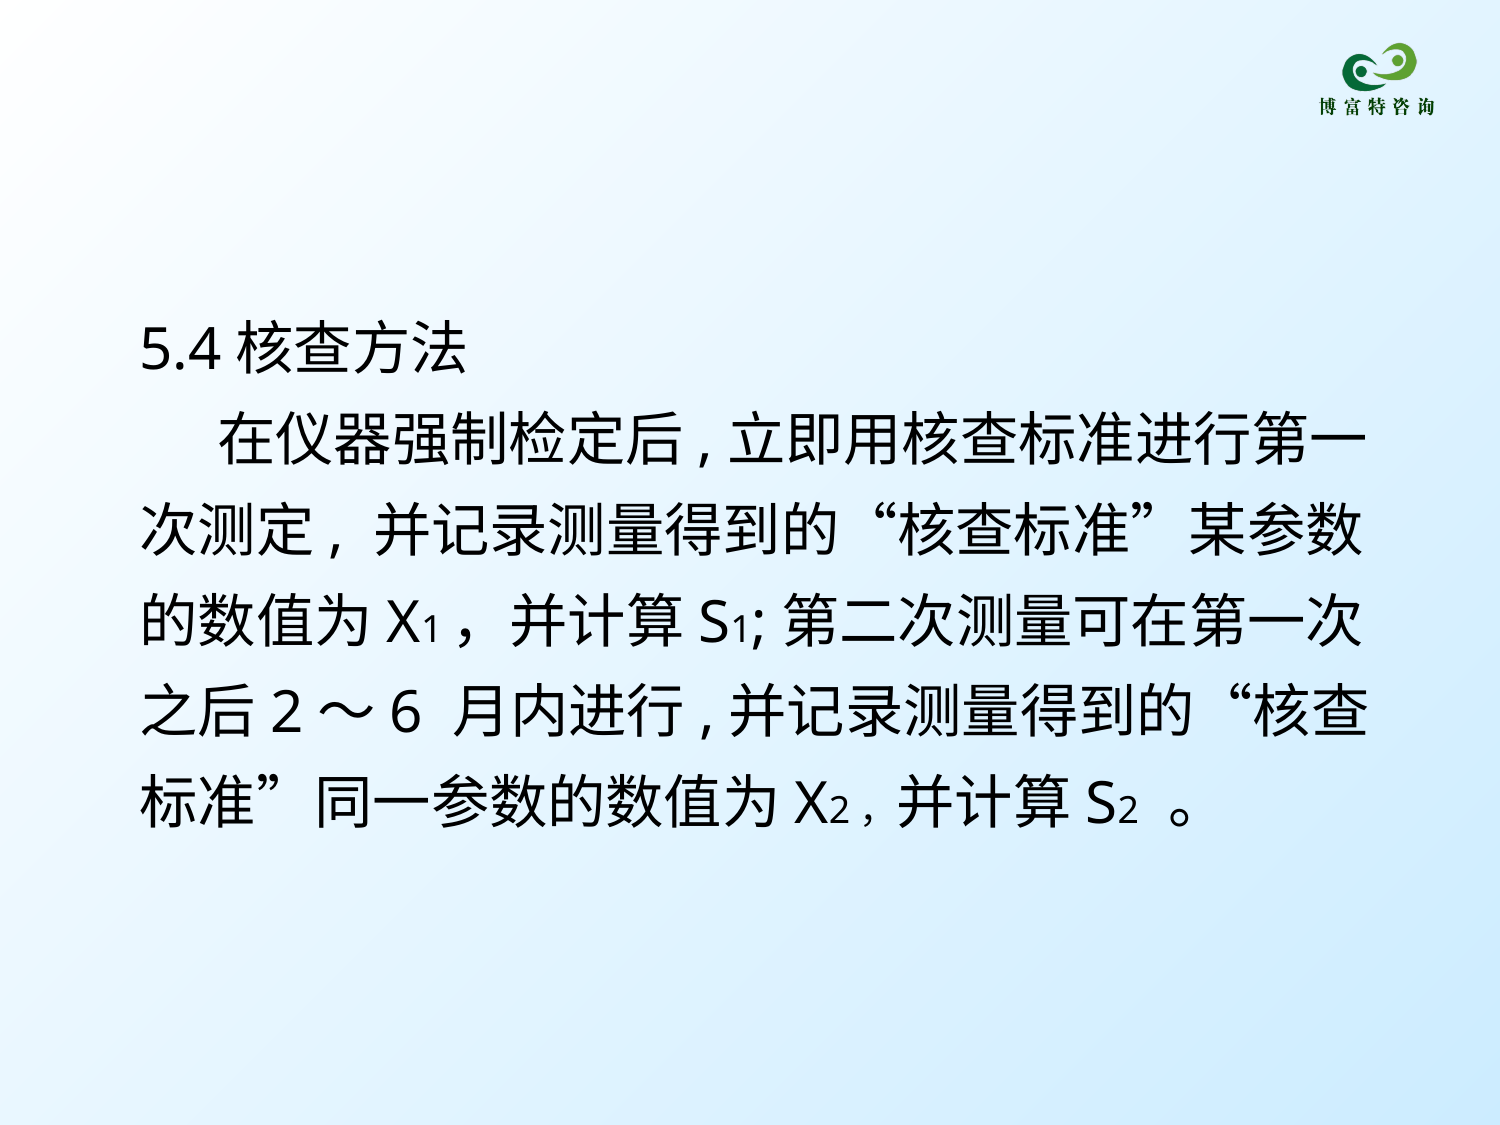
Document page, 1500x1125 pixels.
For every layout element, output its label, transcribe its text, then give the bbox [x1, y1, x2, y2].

title 5.4核查方法 在仪器强制检定后,立即用核查标准进行第一次测定, 并记录测量得到的“核查标准”某参数的数值为X1，并计算S1;第二次测量可在第一次之后2～6 月内进行,并记录测量得到的“核查标准”同一参数的数值为X2，并计算S2 。 [125, 281, 1400, 844]
picture [1305, 42, 1453, 118]
